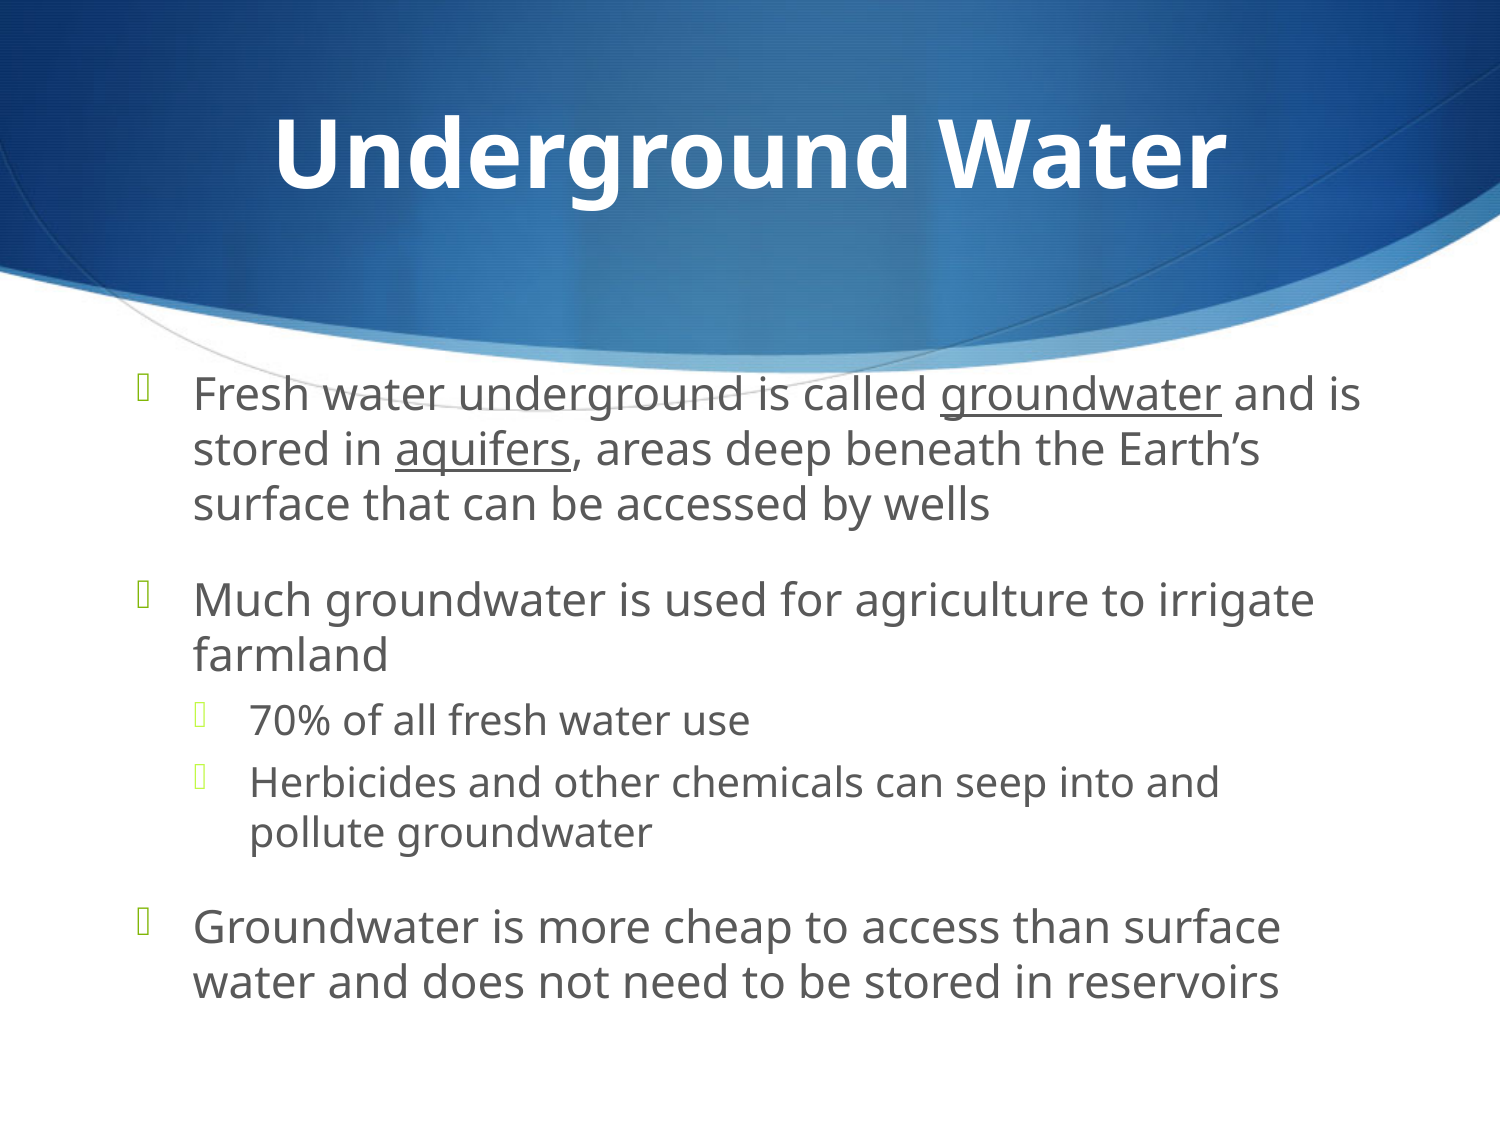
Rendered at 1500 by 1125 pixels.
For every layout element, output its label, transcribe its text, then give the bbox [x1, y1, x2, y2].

title Underground Water [75, 56, 1425, 245]
picture [0, 0, 1500, 1125]
list Fresh water underground is called groundwater and is stored in aquifers, areas deep beneath the Earth’s surface that can be accessed by wells Much groundwater is used for agriculture to irrigate farmland 70% of all fresh water use Herbicides and other chemicals can seep into and pollute groundwater Groundwater is more cheap to access than surface water and does not need to be stored in reservoirs [121, 260, 1379, 1039]
